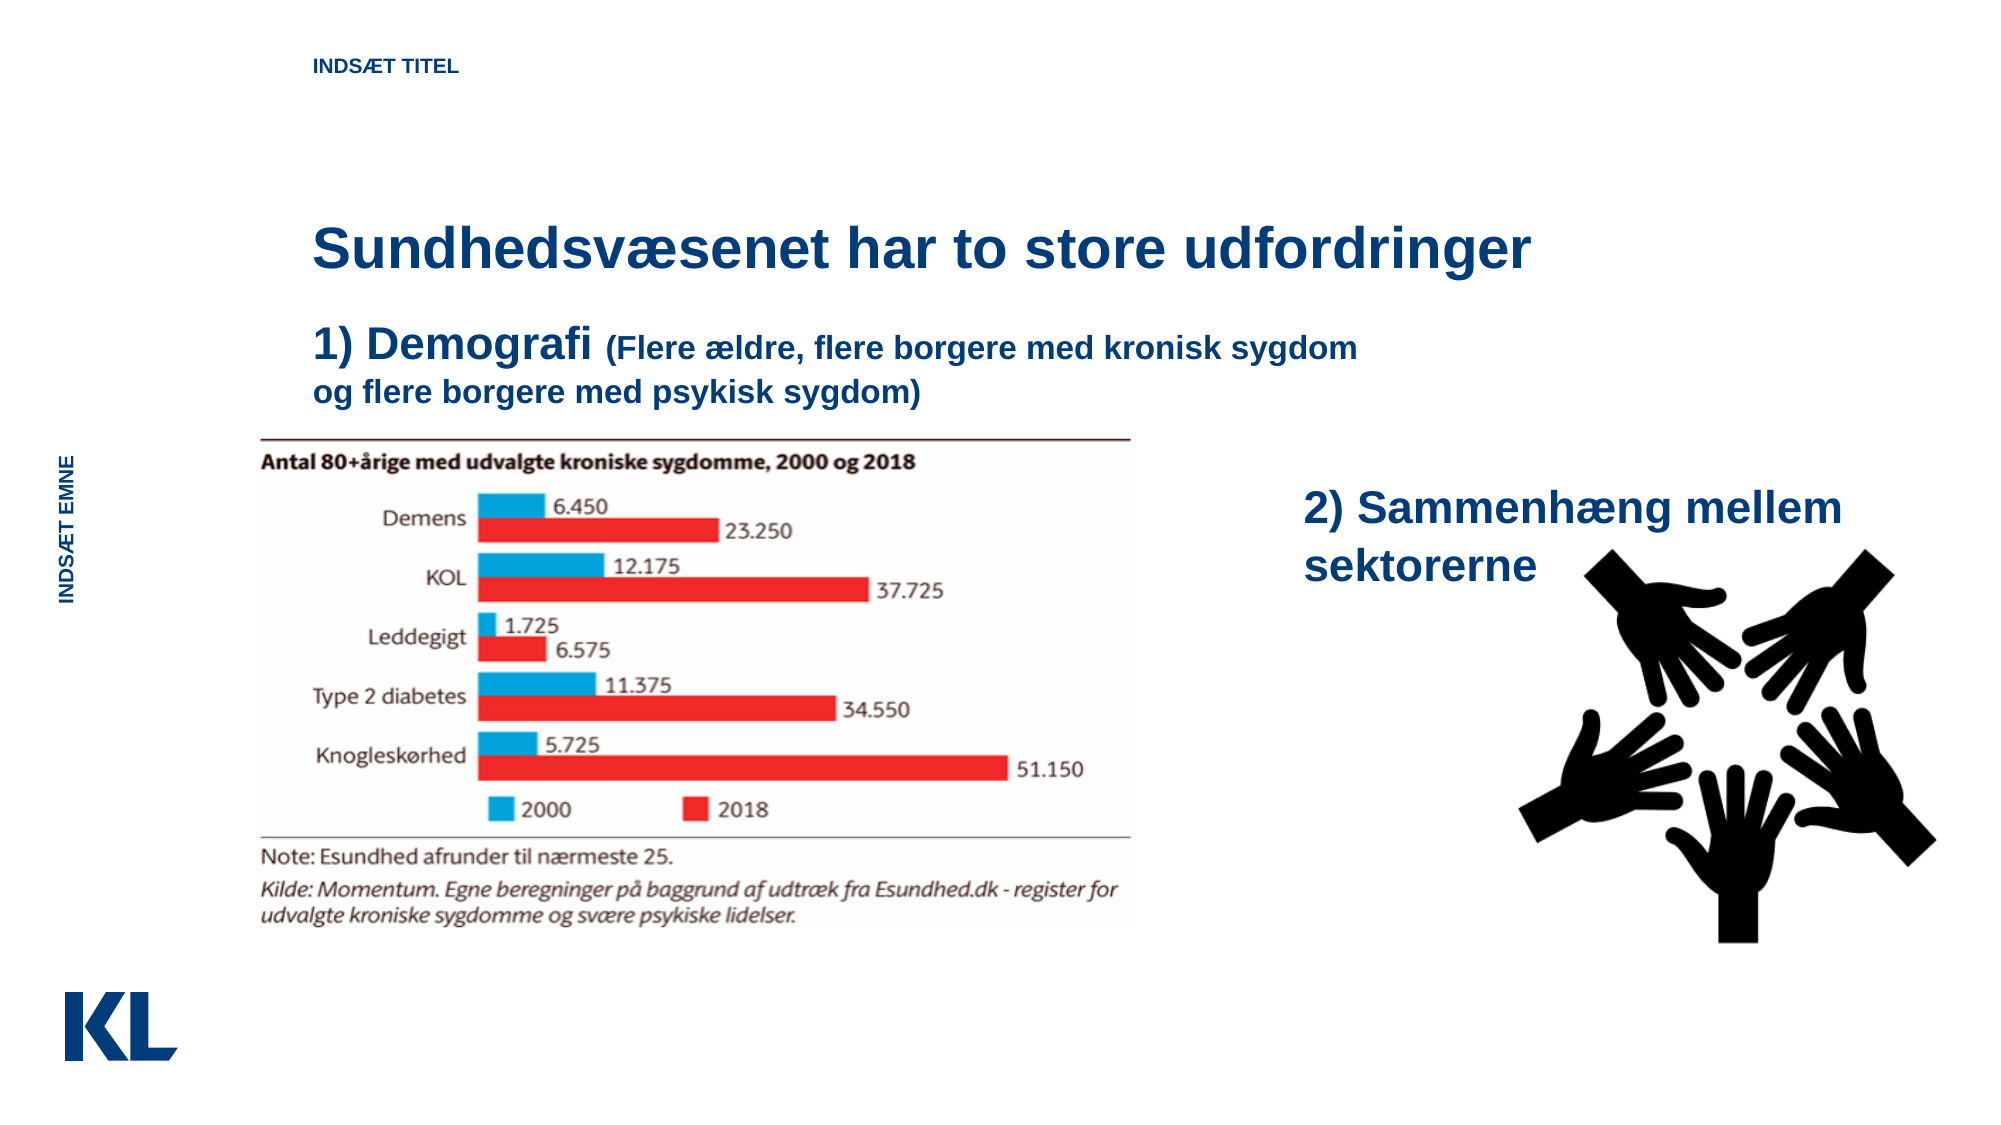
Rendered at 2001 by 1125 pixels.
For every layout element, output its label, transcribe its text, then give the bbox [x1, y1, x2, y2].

slide_number Indsæt titel [312, 0, 1809, 130]
title Sundhedsvæsenet har to store udfordringer [312, 129, 1554, 280]
picture [248, 431, 1145, 934]
picture [1511, 529, 1944, 963]
footer Indsæt emne [0, 129, 130, 930]
list 2) Sammenhæng mellem sektorerne [1303, 311, 1961, 934]
list 1) Demografi (Flere ældre, flere borgere med kronisk sygdom og flere borgere med psykisk sygdom) [312, 311, 1303, 934]
